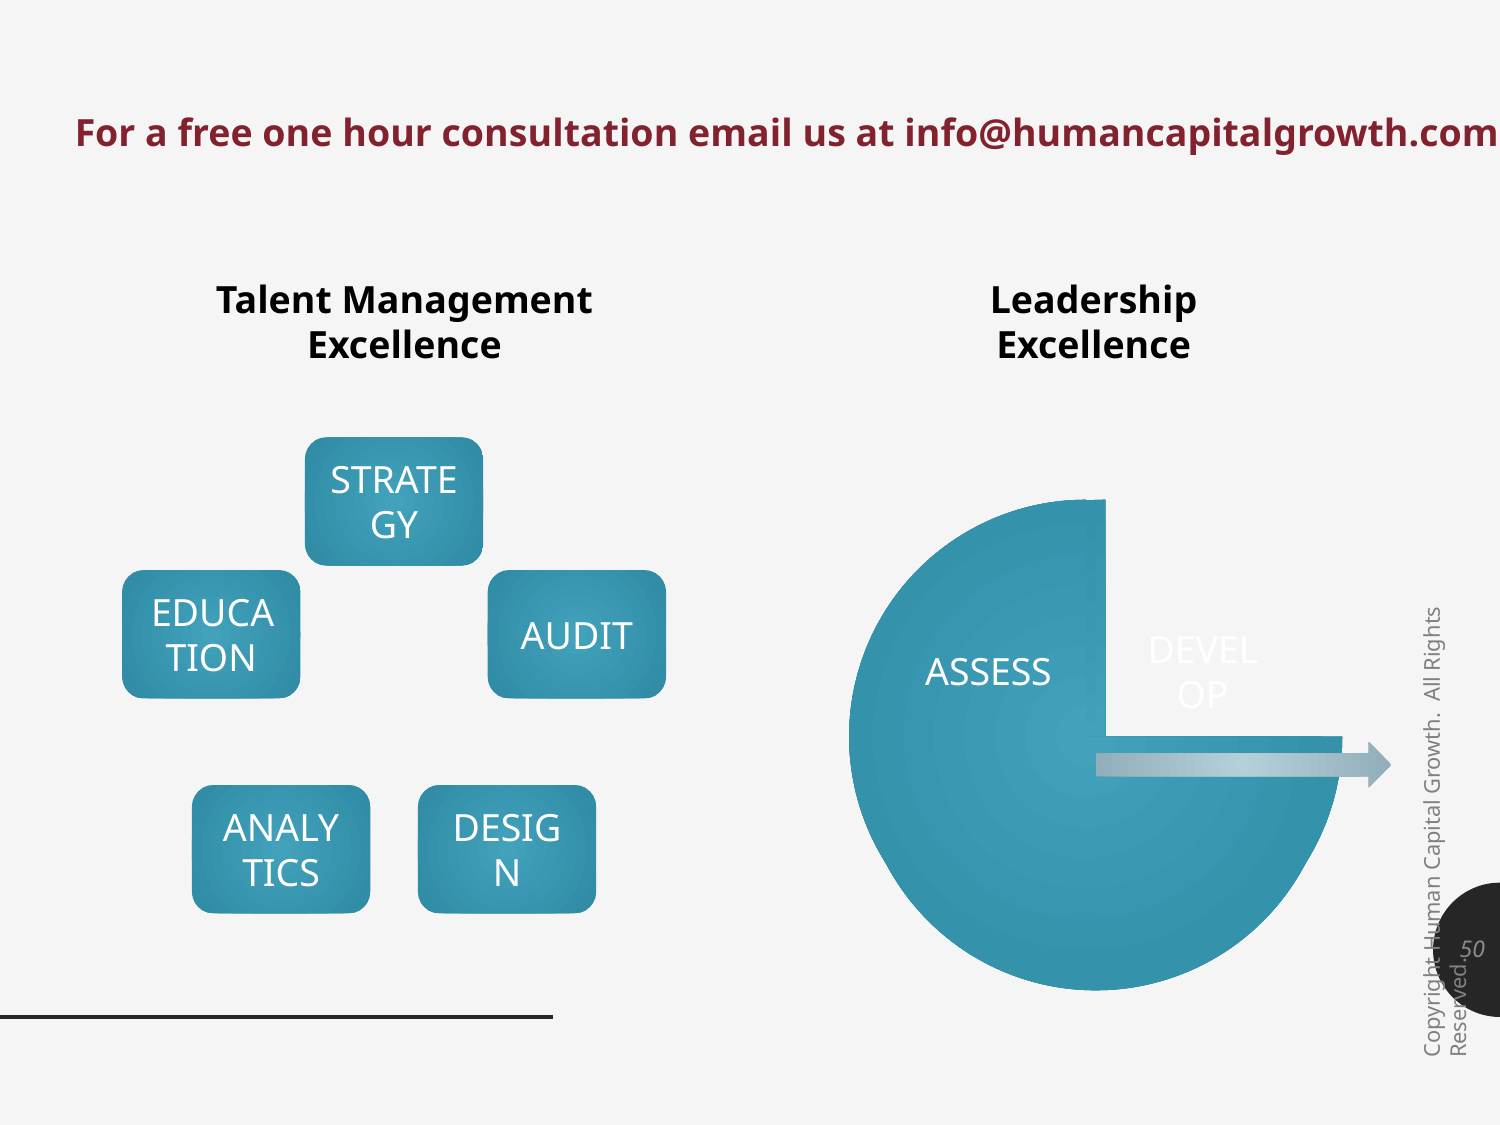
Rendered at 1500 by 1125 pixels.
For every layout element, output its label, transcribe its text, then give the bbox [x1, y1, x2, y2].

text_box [799, 423, 1392, 988]
text_box For a free one hour consultation email us at info@humancapitalgrowth.com [37, 49, 1500, 213]
text_box Leadership Excellence [937, 268, 1250, 373]
slide_number 50 [1433, 919, 1500, 980]
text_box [37, 437, 751, 950]
text_box Talent Management Excellence [199, 268, 610, 373]
